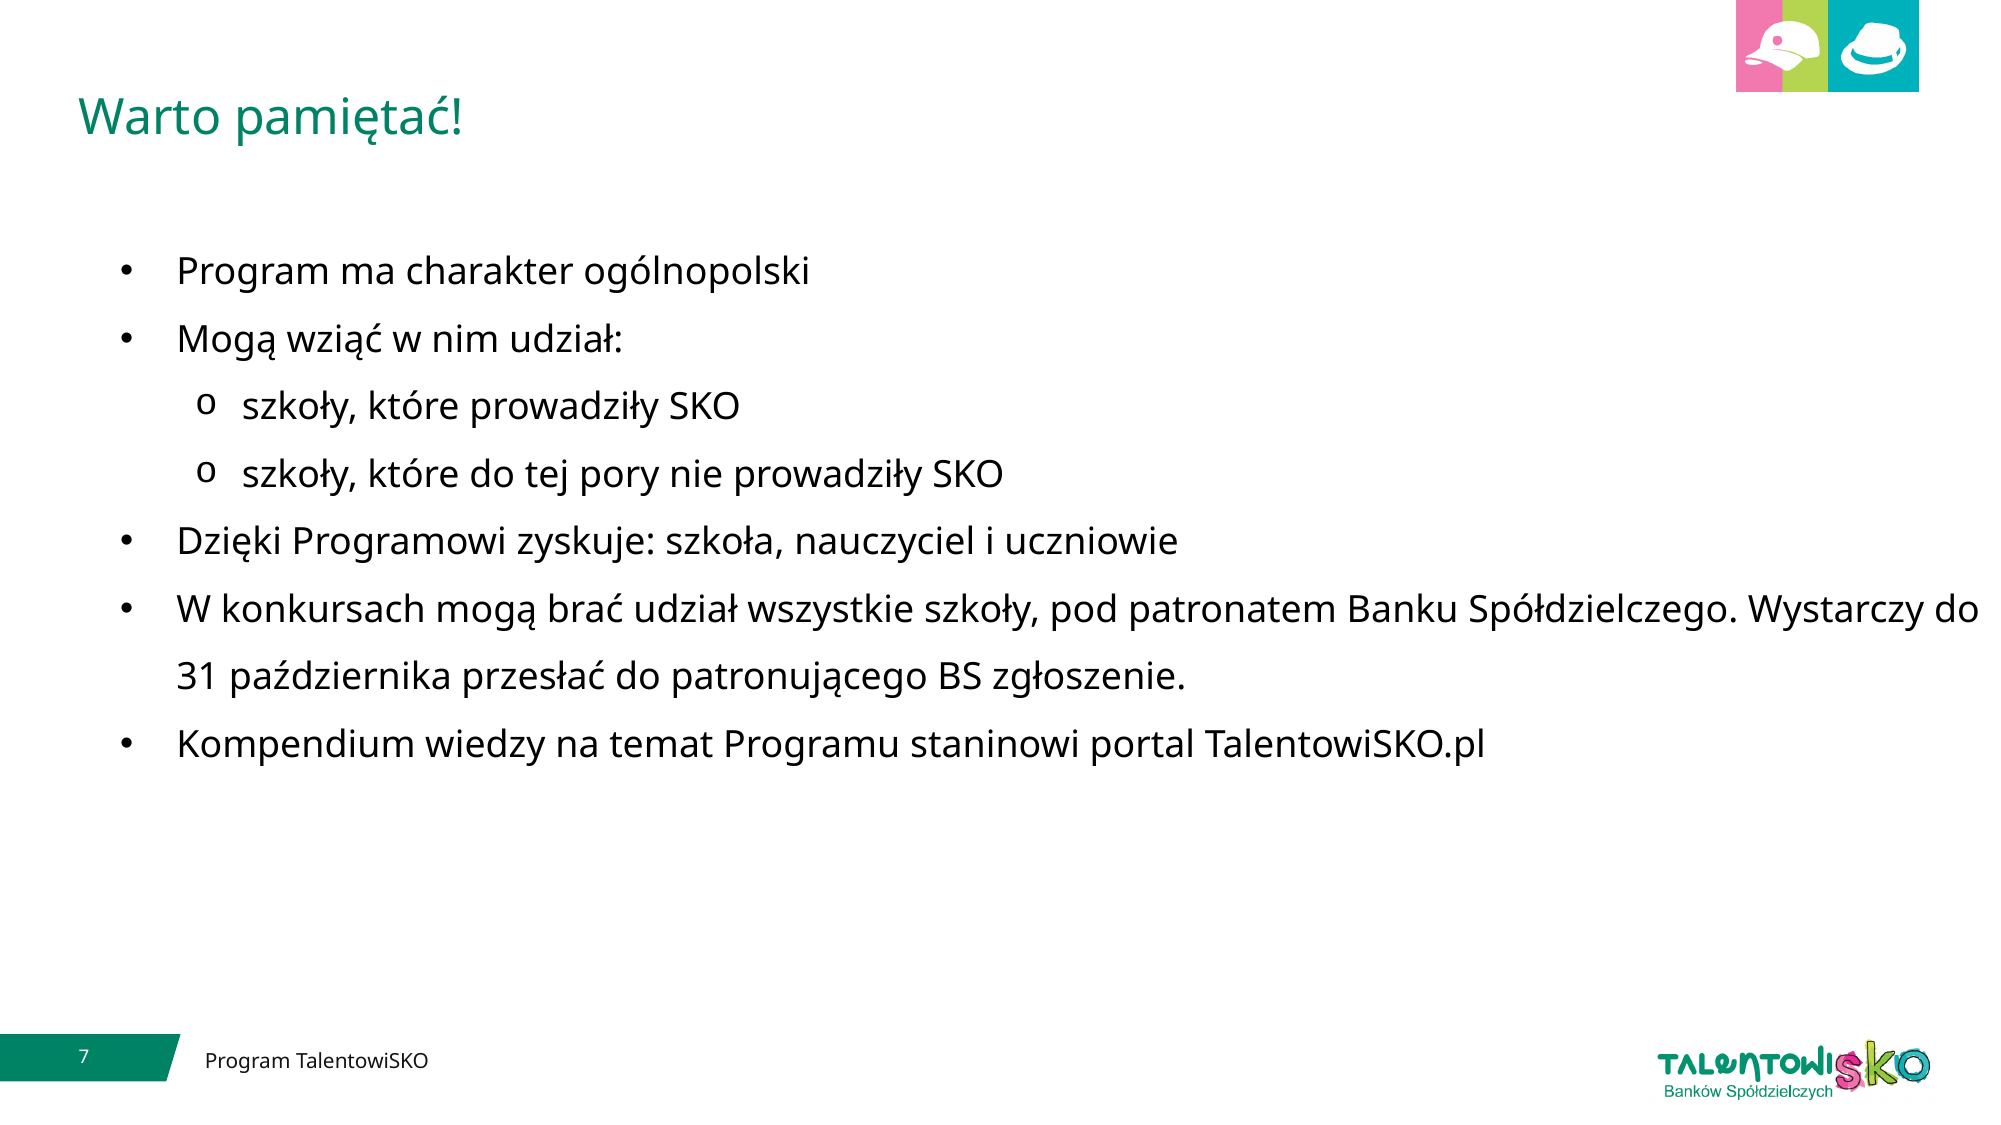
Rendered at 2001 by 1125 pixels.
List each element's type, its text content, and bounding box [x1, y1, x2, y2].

text_box Program ma charakter ogólnopolski Mogą wziąć w nim udział: szkoły, które prowadziły SKO szkoły, które do tej pory nie prowadziły SKO Dzięki Programowi zyskuje: szkoła, nauczyciel i uczniowie W konkursach mogą brać udział wszystkie szkoły, pod patronatem Banku Spółdzielczego. Wystarczy do 31 października przesłać do patronującego BS zgłoszenie. Kompendium wiedzy na temat Programu staninowi portal TalentowiSKO.pl [105, 217, 2000, 1058]
picture [1645, 1058, 1945, 1111]
picture [1736, 0, 1919, 72]
list Warto pamiętać! [78, 72, 1922, 151]
